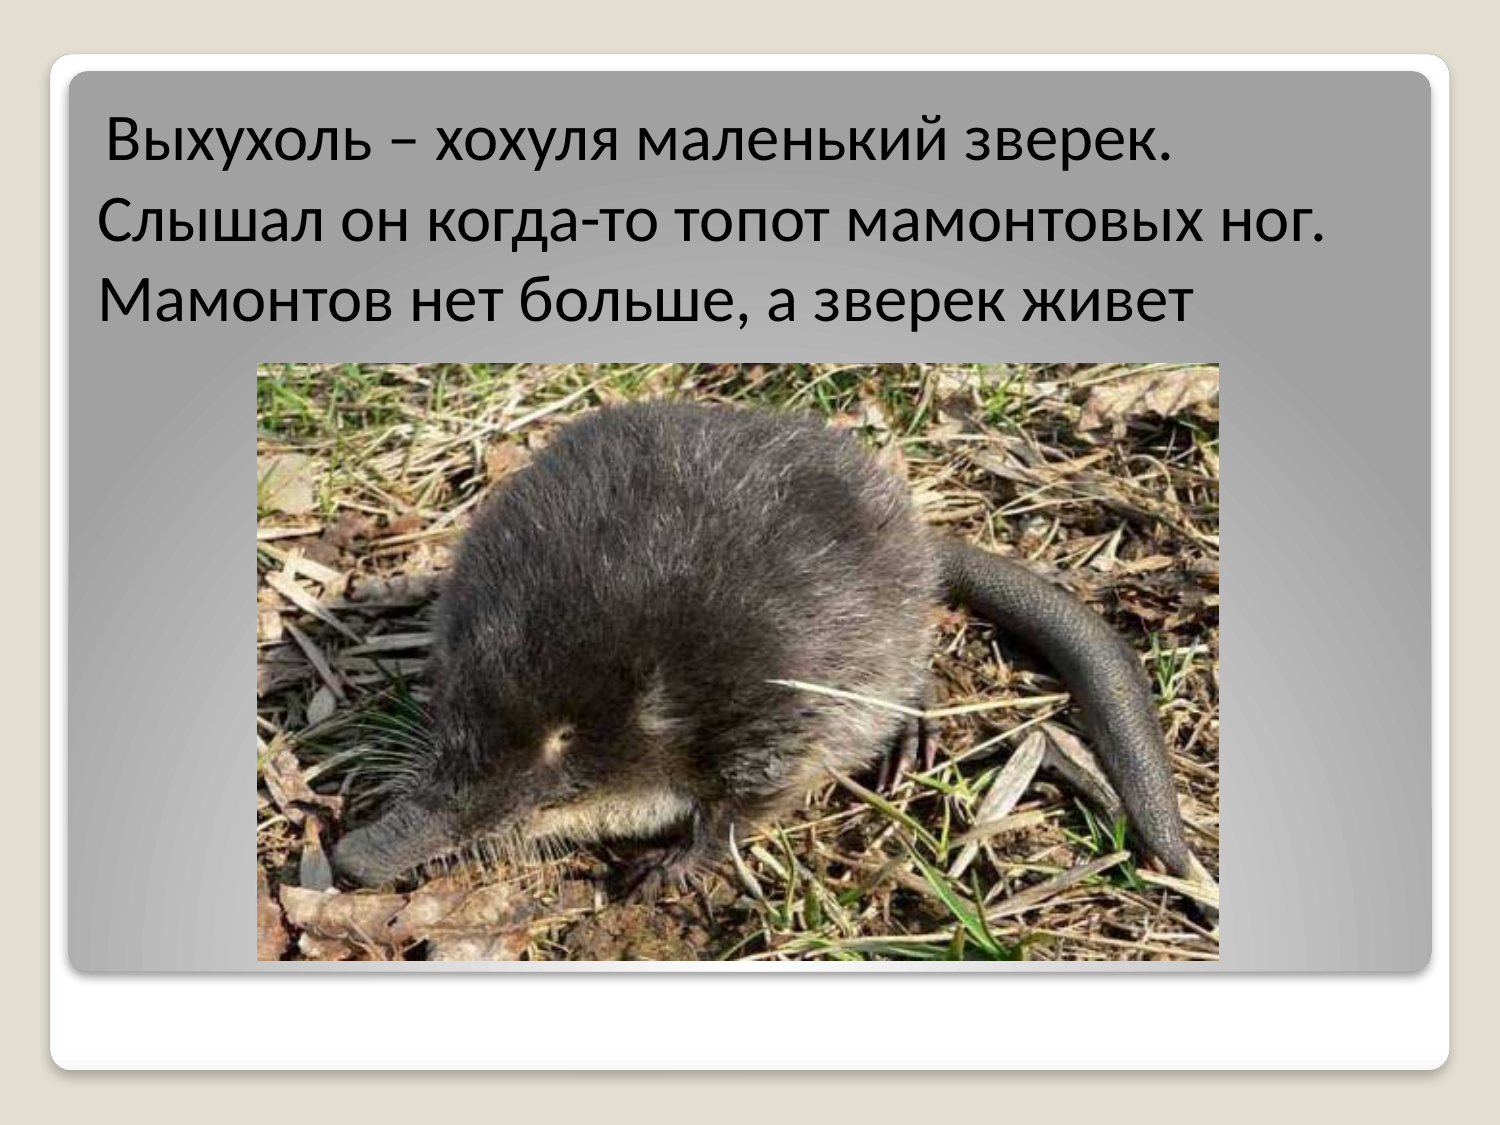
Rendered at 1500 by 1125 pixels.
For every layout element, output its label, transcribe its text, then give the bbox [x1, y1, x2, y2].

picture [257, 362, 1219, 962]
title Выхухоль – хохуля маленький зверек. Слышал он когда-то топот мамонтовых ног. Мамонтов нет больше, а зверек живет [82, 82, 1425, 422]
